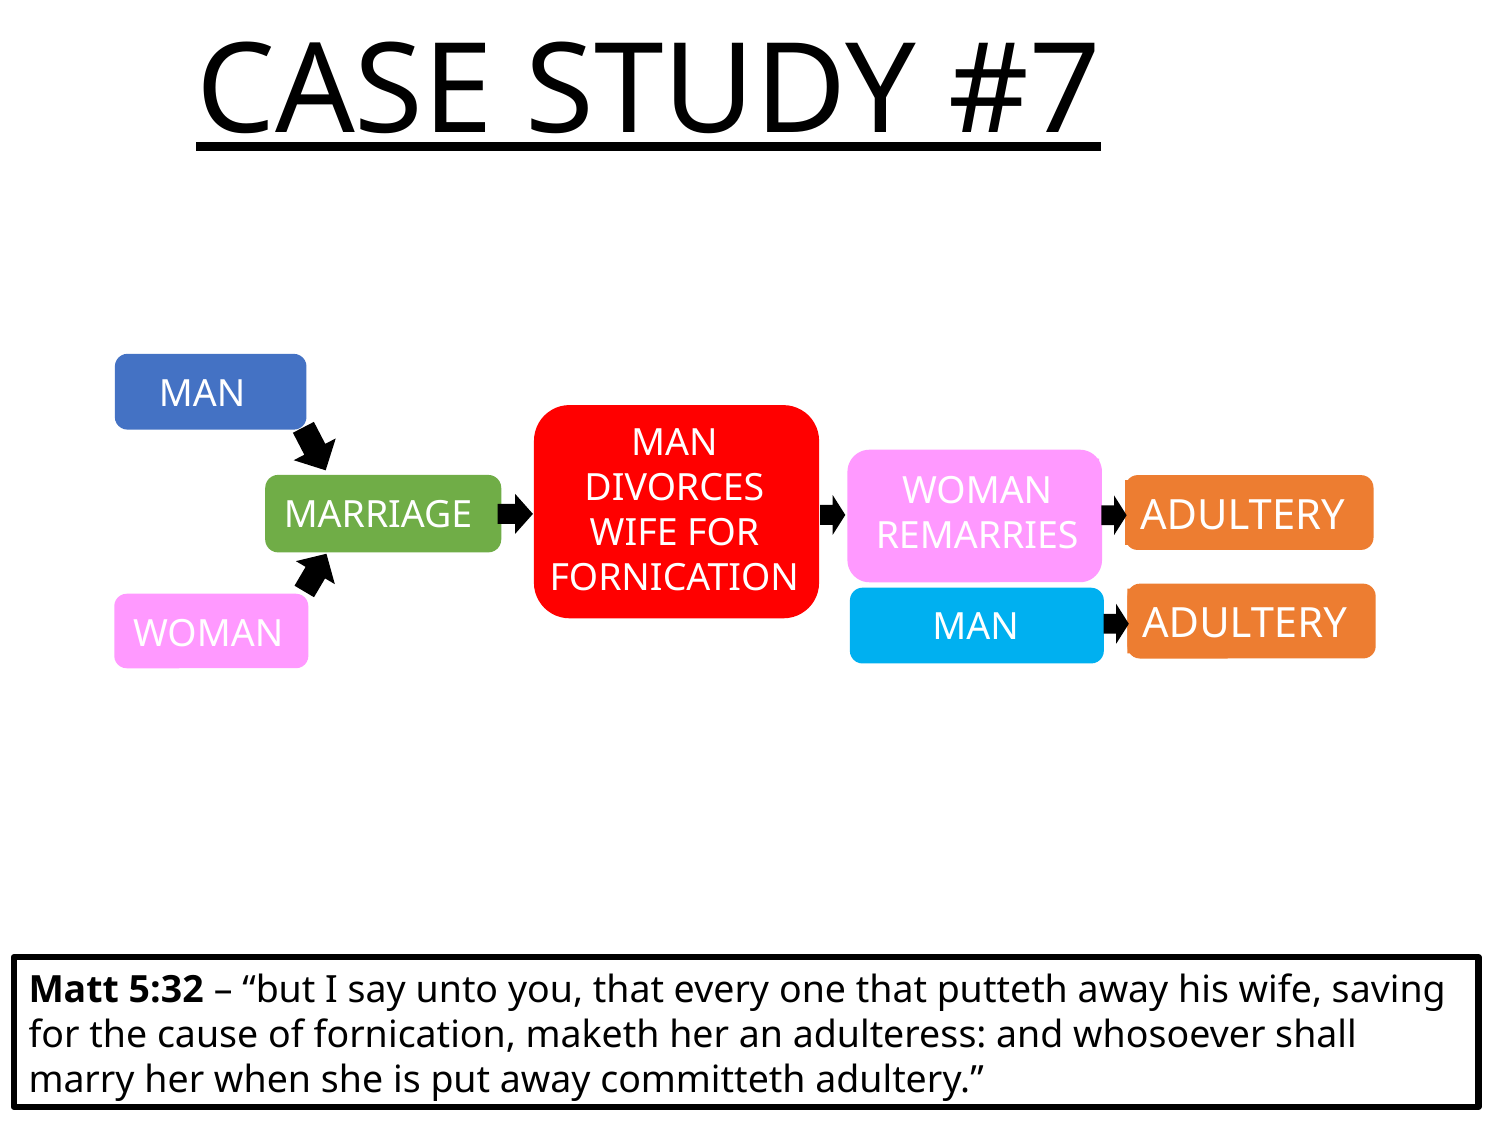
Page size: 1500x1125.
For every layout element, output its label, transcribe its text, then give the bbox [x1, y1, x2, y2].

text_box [531, 405, 820, 654]
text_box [114, 353, 307, 430]
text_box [849, 587, 1104, 664]
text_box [1125, 475, 1374, 550]
text_box [293, 553, 337, 599]
text_box [1104, 600, 1127, 648]
text_box CASE STUDY #7 [181, 0, 1331, 165]
text_box [820, 491, 847, 539]
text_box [265, 474, 503, 553]
text_box [1103, 491, 1125, 539]
text_box Matt 5:32 – “but I say unto you, that every one that putteth away his wife, saving for the cause of fornication, maketh her an adulteress: and whosoever shall marry her when she is put away committeth adultery.” [13, 957, 1479, 1107]
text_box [114, 593, 309, 669]
text_box [503, 491, 531, 537]
text_box [291, 420, 338, 472]
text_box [847, 449, 1103, 583]
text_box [1127, 583, 1376, 659]
